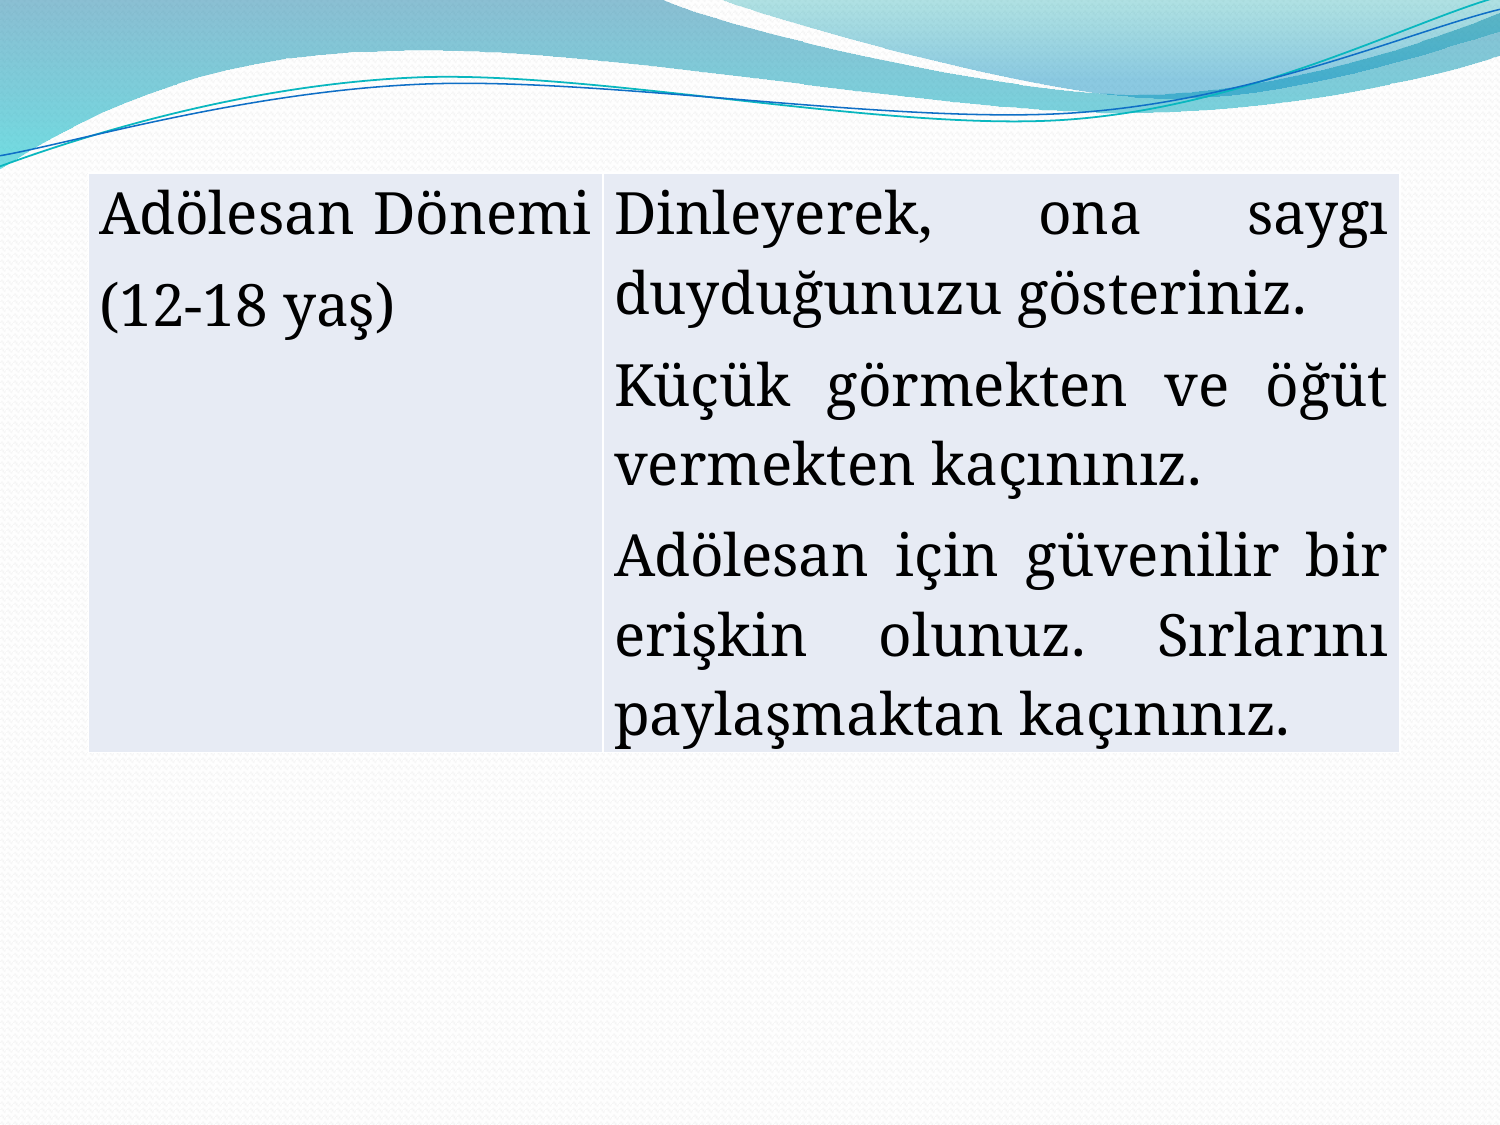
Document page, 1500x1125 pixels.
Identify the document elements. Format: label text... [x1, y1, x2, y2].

table_header Adölesan Dönemi (12-18 yaş) [89, 174, 602, 752]
table_header Dinleyerek, ona saygı duyduğunuzu gösteriniz. Küçük görmekten ve öğüt vermekten kaçınınız. Adölesan için güvenilir bir erişkin olunuz. Sırlarını paylaşmaktan kaçınınız. [604, 174, 1399, 752]
